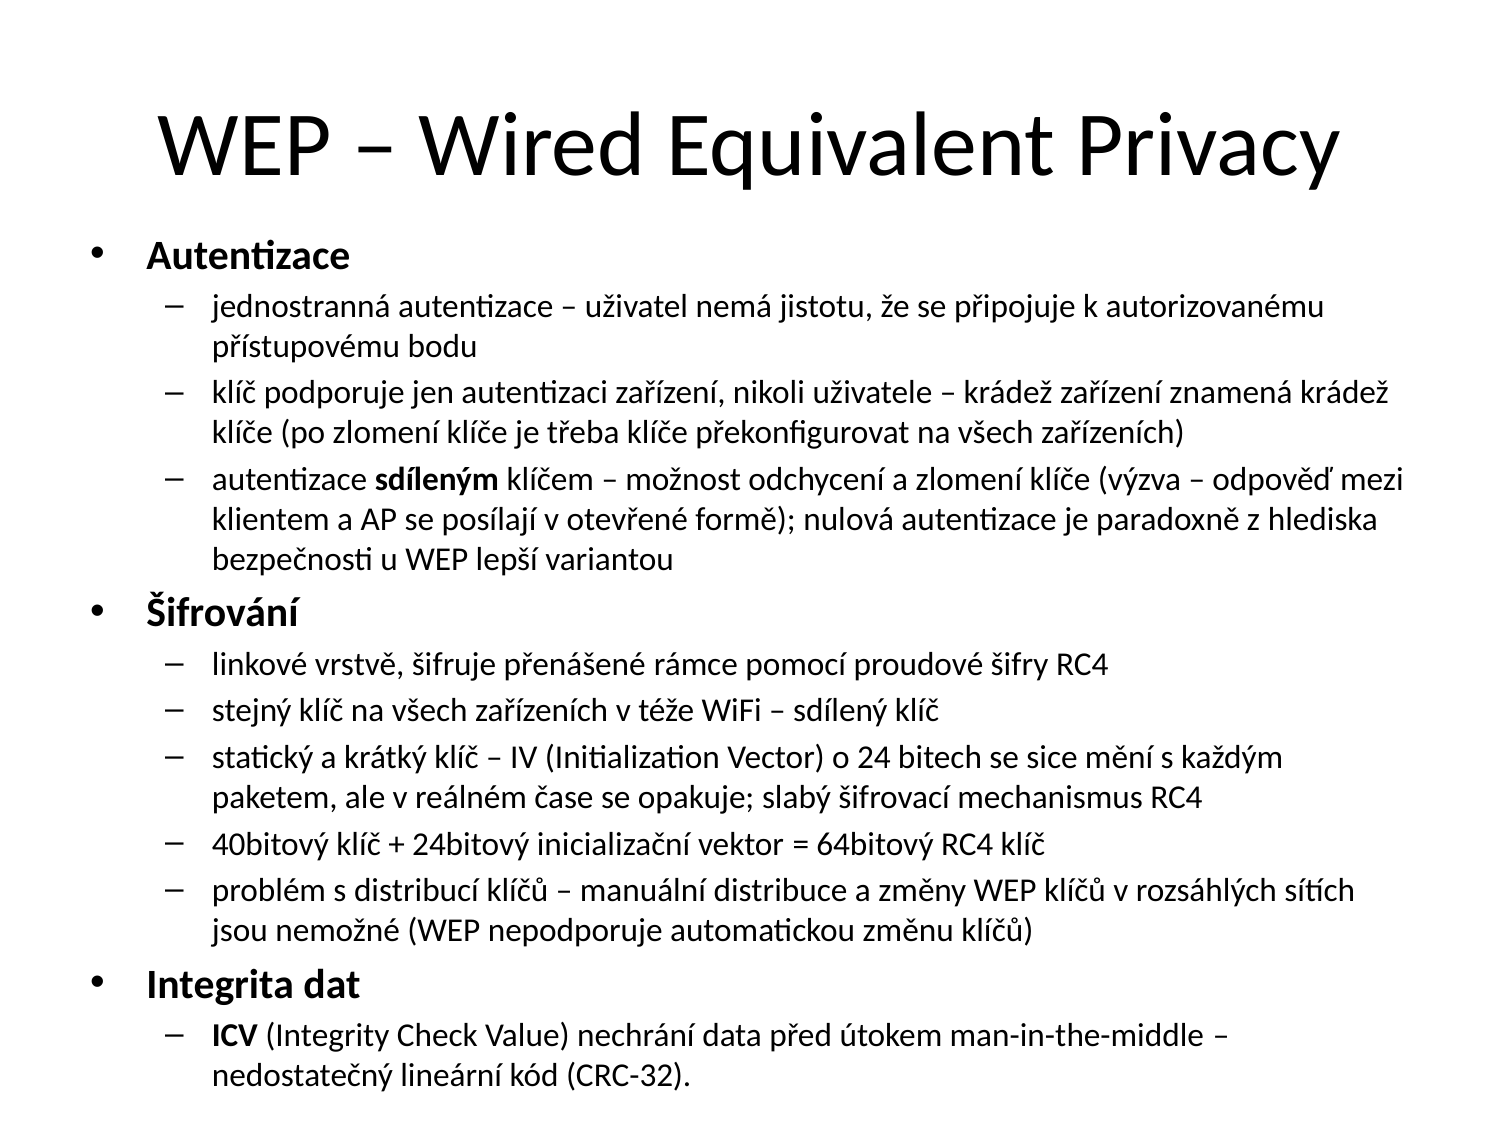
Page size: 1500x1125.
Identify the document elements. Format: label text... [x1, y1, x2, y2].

title WEP – Wired Equivalent Privacy [75, 45, 1425, 219]
list Autentizace jednostranná autentizace – uživatel nemá jistotu, že se připojuje k autorizovanému přístupovému bodu klíč podporuje jen autentizaci zařízení, nikoli uživatele – krádež zařízení znamená krádež klíče (po zlomení klíče je třeba klíče překonfigurovat na všech zařízeních) autentizace sdíleným klíčem – možnost odchycení a zlomení klíče (výzva – odpověď mezi klientem a AP se posílají v otevřené formě); nulová autentizace je paradoxně z hlediska bezpečnosti u WEP lepší variantou Šifrování linkové vrstvě, šifruje přenášené rámce pomocí proudové šifry RC4 stejný klíč na všech zařízeních v téže WiFi – sdílený klíč statický a krátký klíč – IV (Initialization Vector) o 24 bitech se sice mění s každým paketem, ale v reálném čase se opakuje; slabý šifrovací mechanismus RC4 40bitový klíč + 24bitový inicializační vektor = 64bitový RC4 klíč problém s distribucí klíčů – manuální distribuce a změny WEP klíčů v rozsáhlých sítích jsou nemožné (WEP nepodporuje automatickou změnu klíčů) Integrita dat ICV (Integrity Check Value) nechrání data před útokem man-in-the-middle – nedostatečný lineární kód (CRC-32). [75, 219, 1425, 963]
